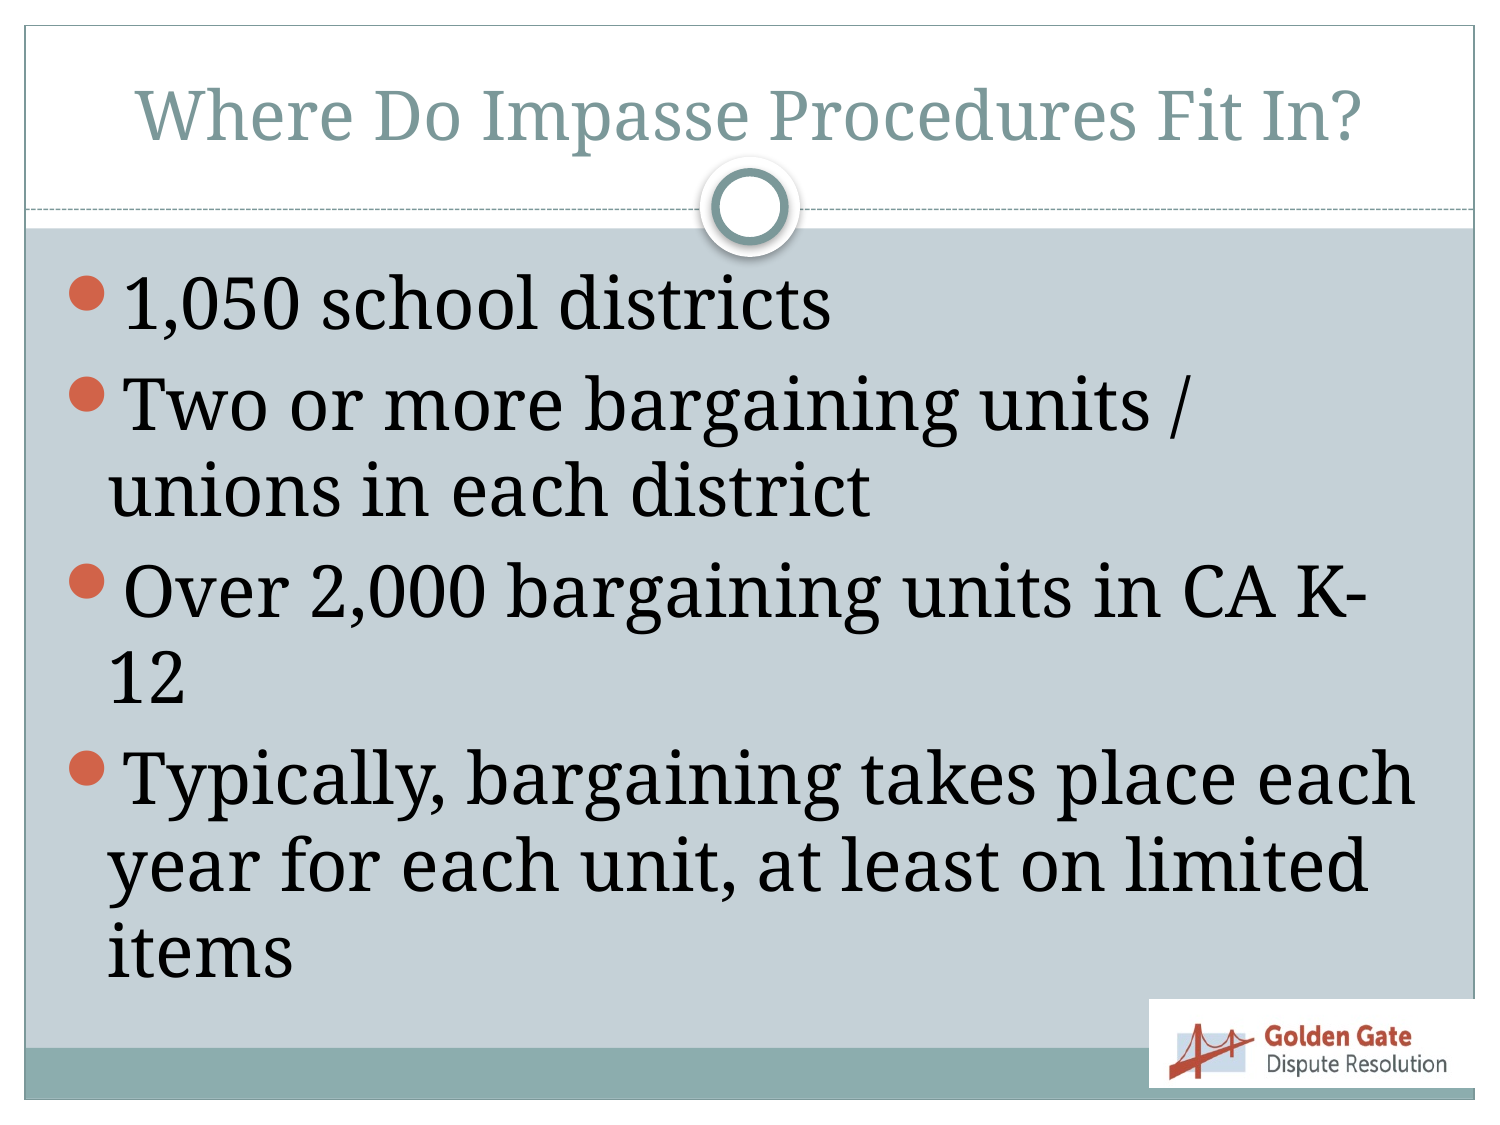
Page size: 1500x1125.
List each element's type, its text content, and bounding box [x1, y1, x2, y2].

list 1,050 school districts Two or more bargaining units / unions in each district Over 2,000 bargaining units in CA K-12 Typically, bargaining takes place each year for each unit, at least on limited items [49, 250, 1445, 1001]
title Where Do Impasse Procedures Fit In? [49, 37, 1450, 162]
picture [1149, 999, 1476, 1088]
